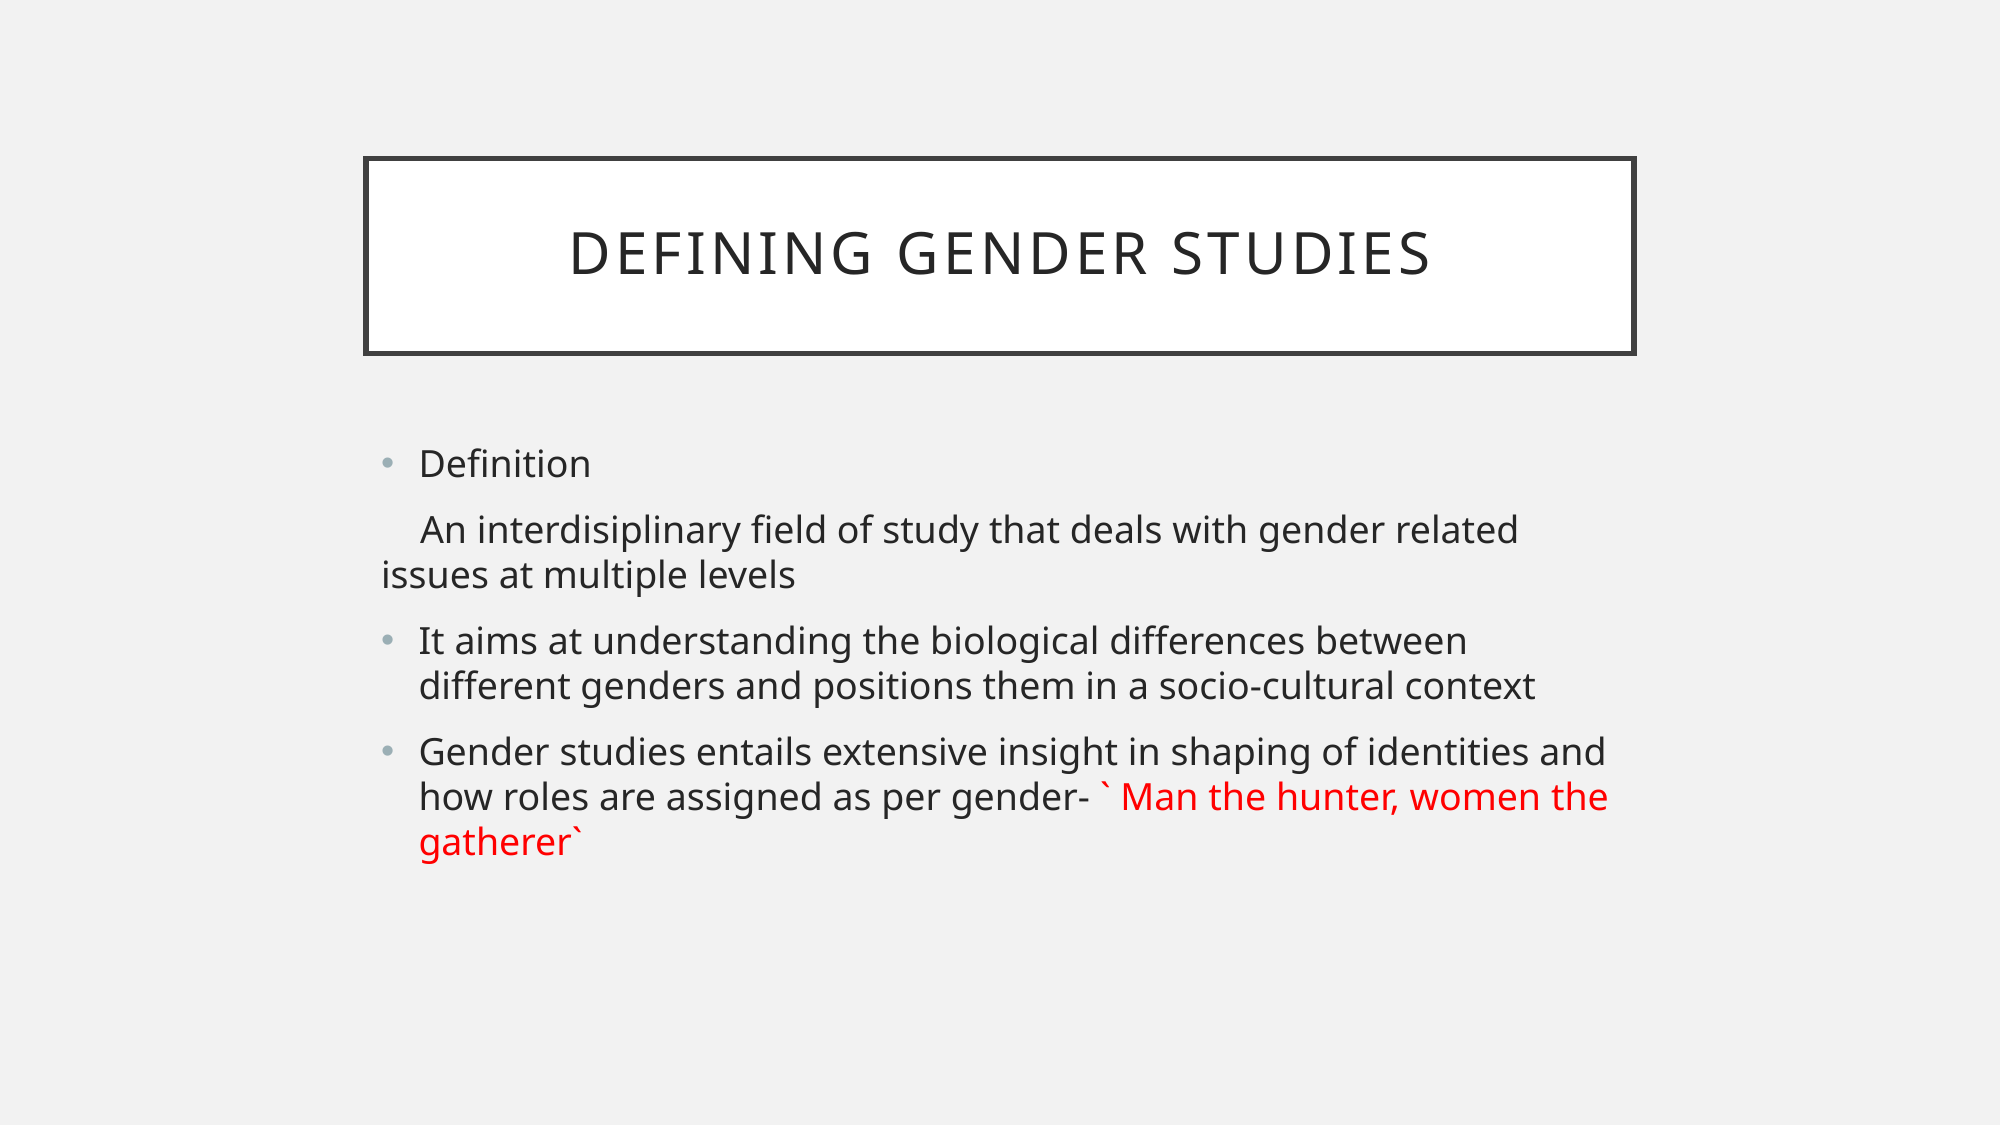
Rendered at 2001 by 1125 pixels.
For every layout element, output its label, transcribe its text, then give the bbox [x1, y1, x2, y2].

title Defining gender studies [363, 156, 1637, 356]
list Definition An interdisiplinary field of study that deals with gender related issues at multiple levels It aims at understanding the biological differences between different genders and positions them in a socio-cultural context Gender studies entails extensive insight in shaping of identities and how roles are assigned as per gender- ` Man the hunter, women the gatherer` [366, 432, 1634, 942]
